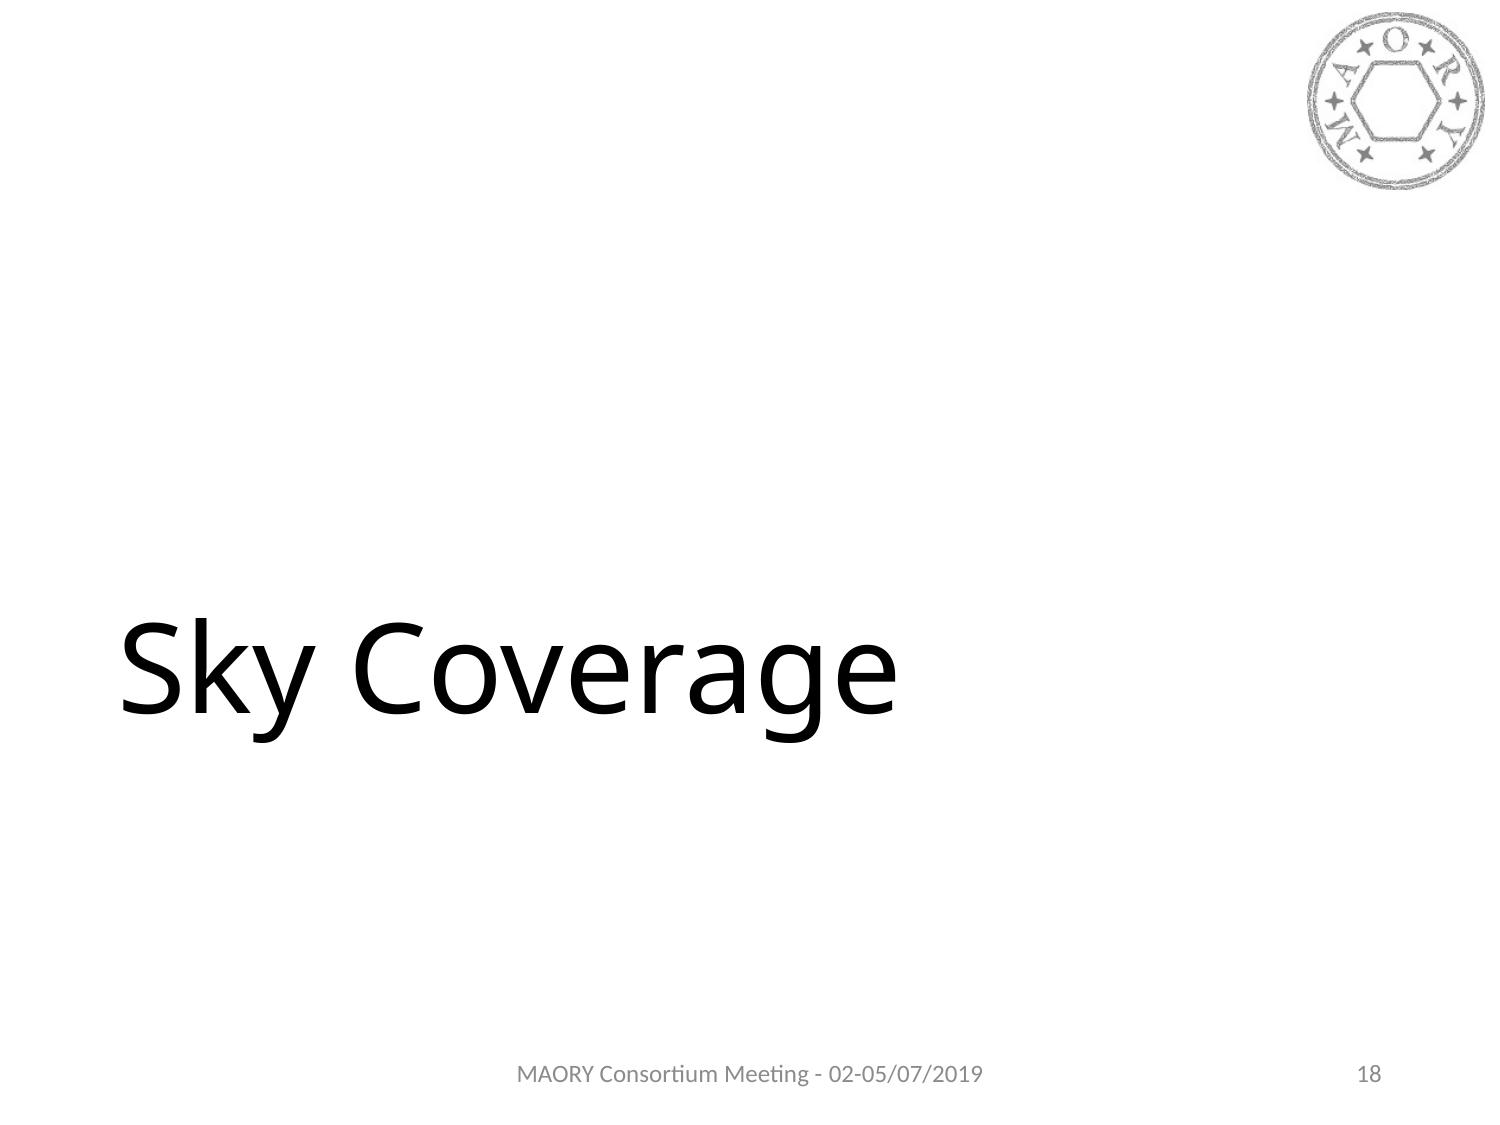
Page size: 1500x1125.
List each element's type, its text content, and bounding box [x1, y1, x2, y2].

footer MAORY Consortium Meeting - 02-05/07/2019 [496, 1042, 1004, 1103]
title Sky Coverage [102, 280, 1397, 749]
slide_number 18 [1059, 1042, 1397, 1103]
table_cell 102 [1307, 12, 1485, 190]
